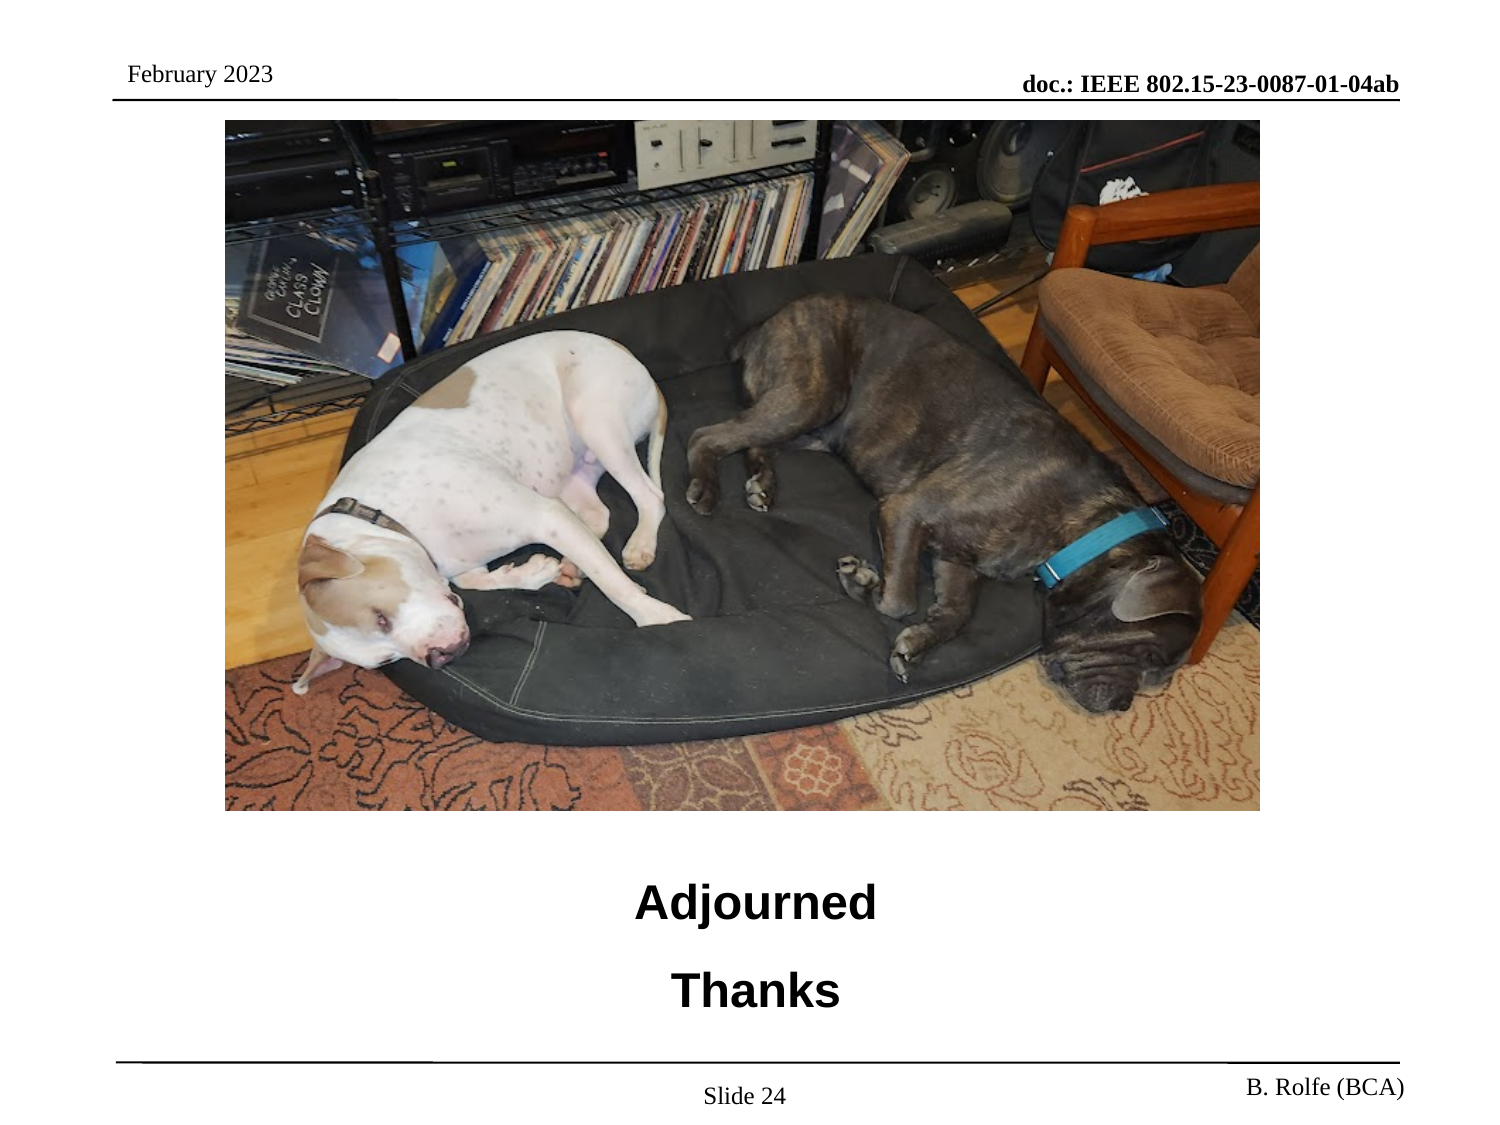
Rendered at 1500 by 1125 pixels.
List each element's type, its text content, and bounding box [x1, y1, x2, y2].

slide_number Slide 24 [690, 1075, 799, 1115]
title Adjourned Thanks [305, 834, 1206, 1025]
picture [224, 120, 1261, 811]
